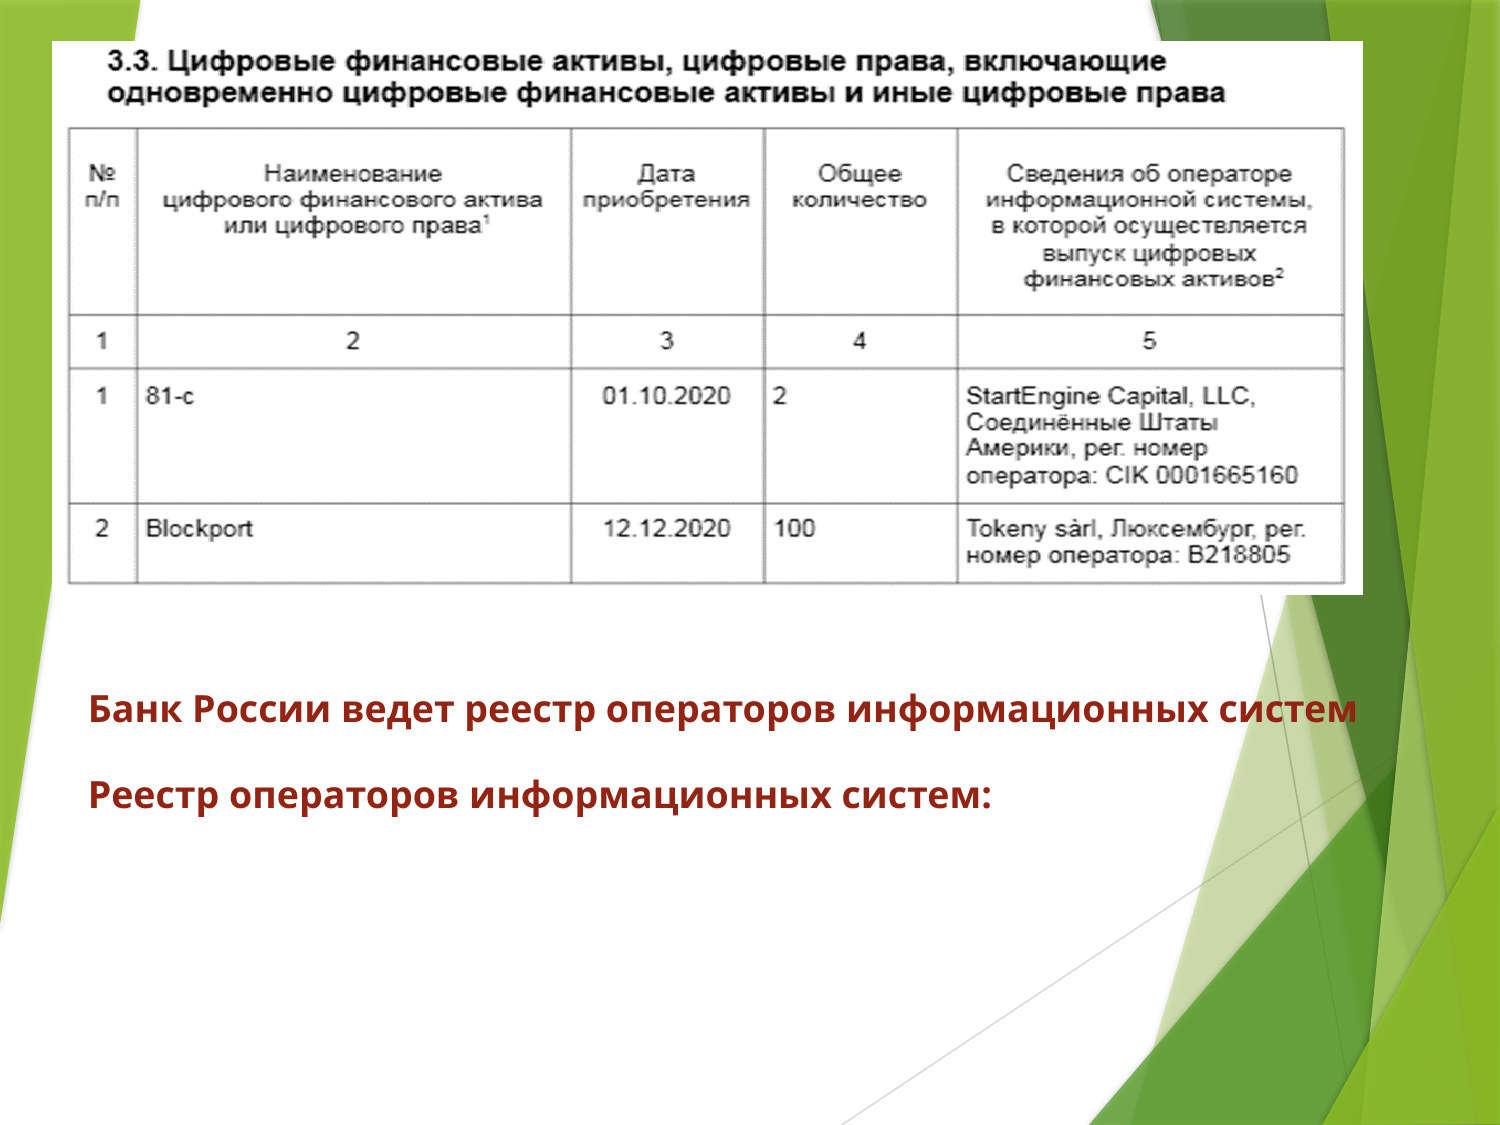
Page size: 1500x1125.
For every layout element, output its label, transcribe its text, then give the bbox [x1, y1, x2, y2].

picture [51, 41, 1364, 595]
text_box Реестр операторов информационных систем: https://www.cbr.ru/registries/infrastr/#a_132564 [72, 774, 1500, 918]
text_box Банк России ведет реестр операторов информационных систем [72, 640, 1500, 774]
